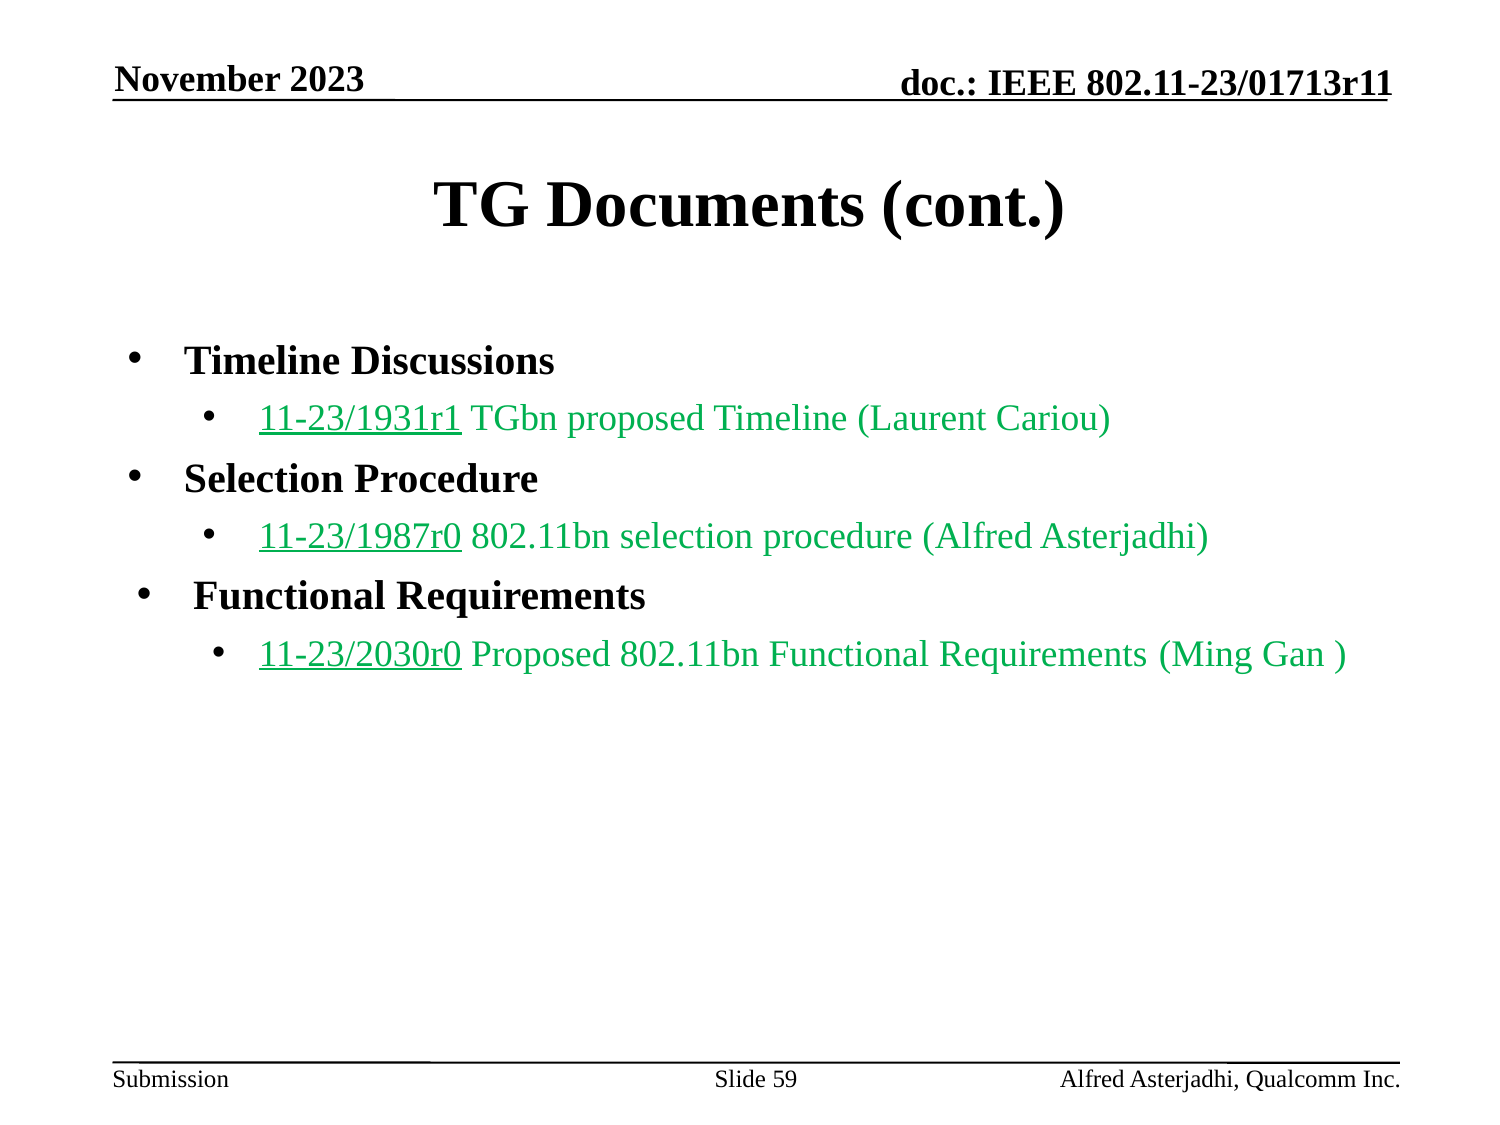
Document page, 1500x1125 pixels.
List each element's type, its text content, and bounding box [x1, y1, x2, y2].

list Timeline Discussions 11-23/1931r1 TGbn proposed Timeline (Laurent Cariou) Selection Procedure 11-23/1987r0 802.11bn selection procedure (Alfred Asterjadhi) Functional Requirements 11-23/2030r0 Proposed 802.11bn Functional Requirements (Ming Gan ) [112, 324, 1388, 1000]
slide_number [114, 54, 423, 100]
footer Alfred Asterjadhi, Qualcomm Inc. [878, 1061, 1402, 1093]
slide_number Slide 59 [712, 1061, 800, 1123]
title TG Documents (cont.) [112, 112, 1388, 288]
